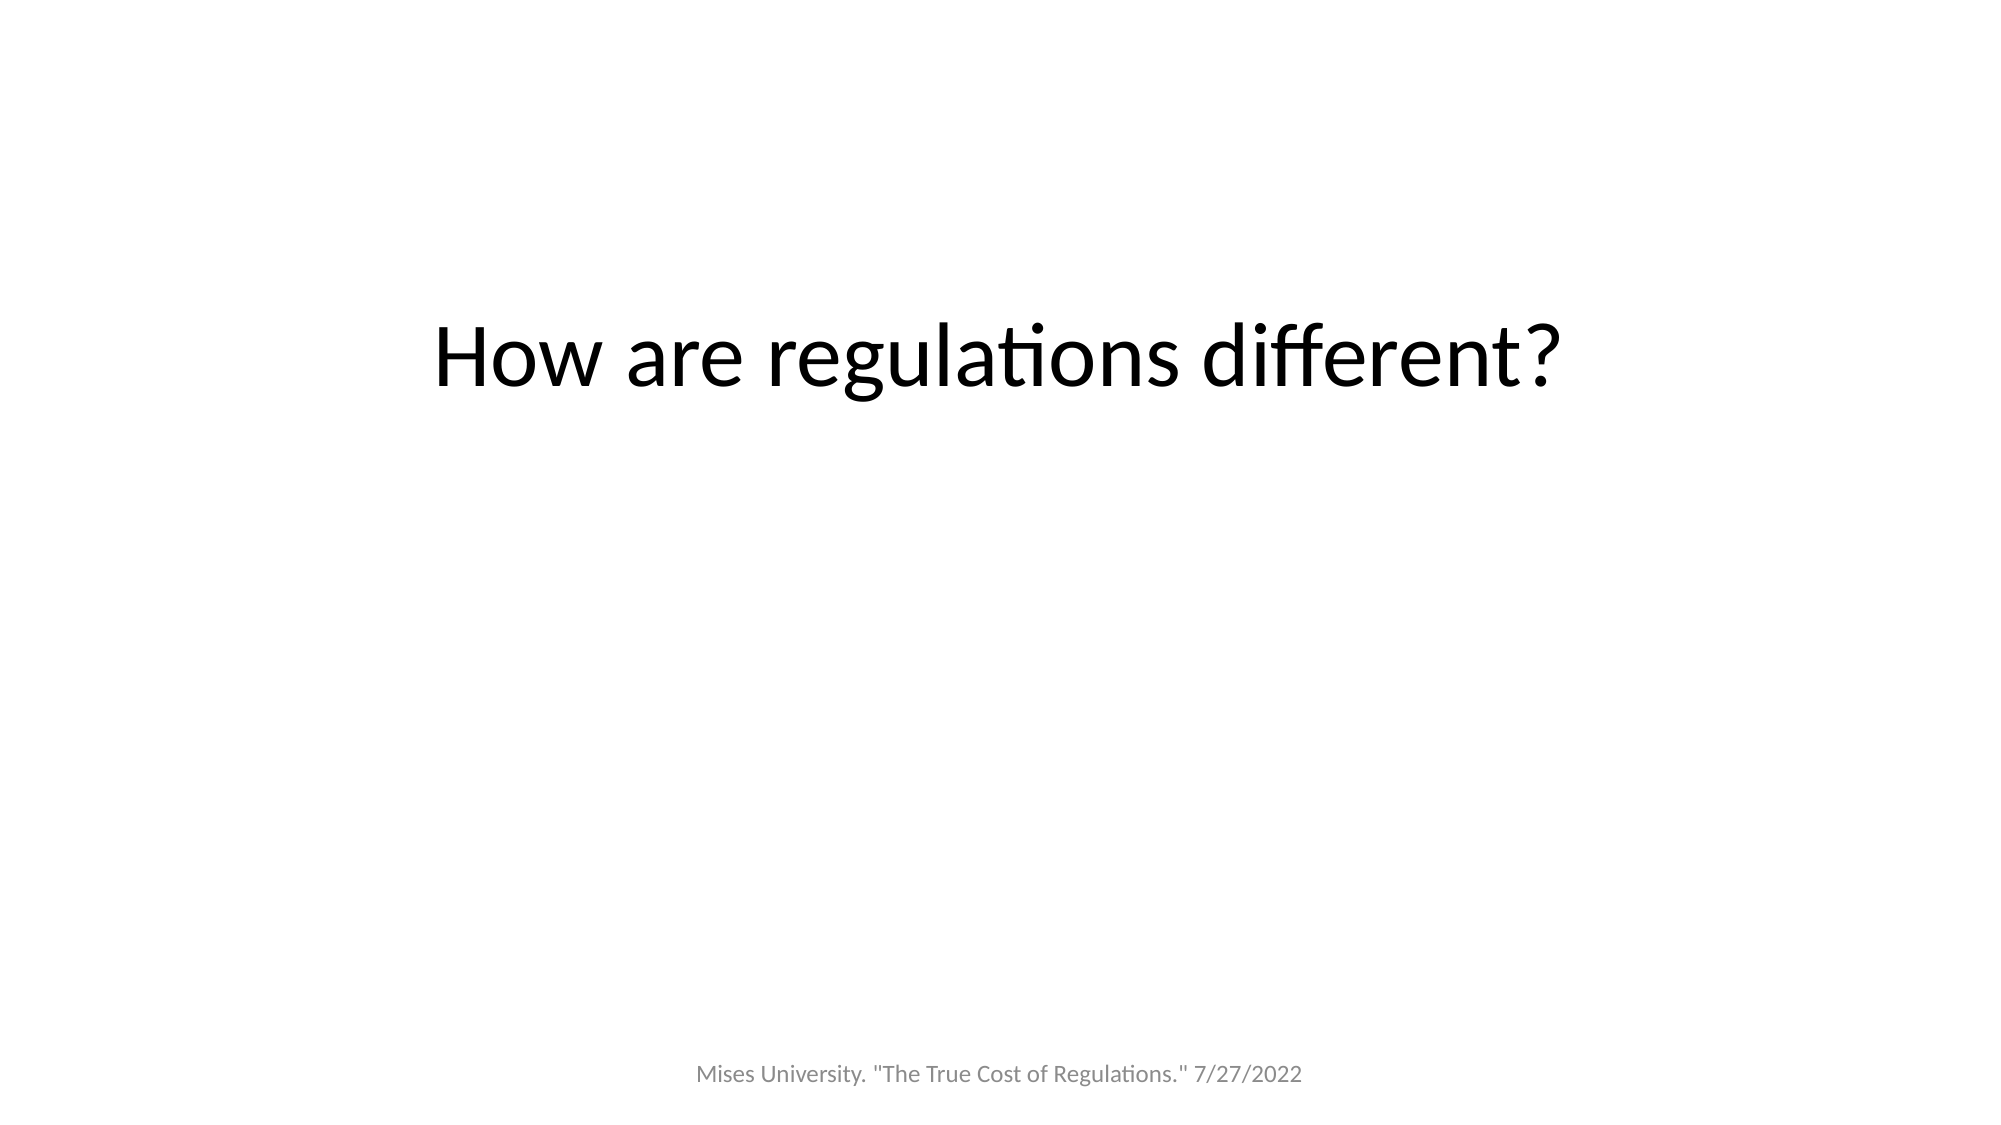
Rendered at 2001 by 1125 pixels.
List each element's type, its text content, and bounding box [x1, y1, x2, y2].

footer Mises University. "The True Cost of Regulations." 7/27/2022 [662, 1042, 1338, 1103]
list How are regulations different? [137, 299, 1863, 1014]
